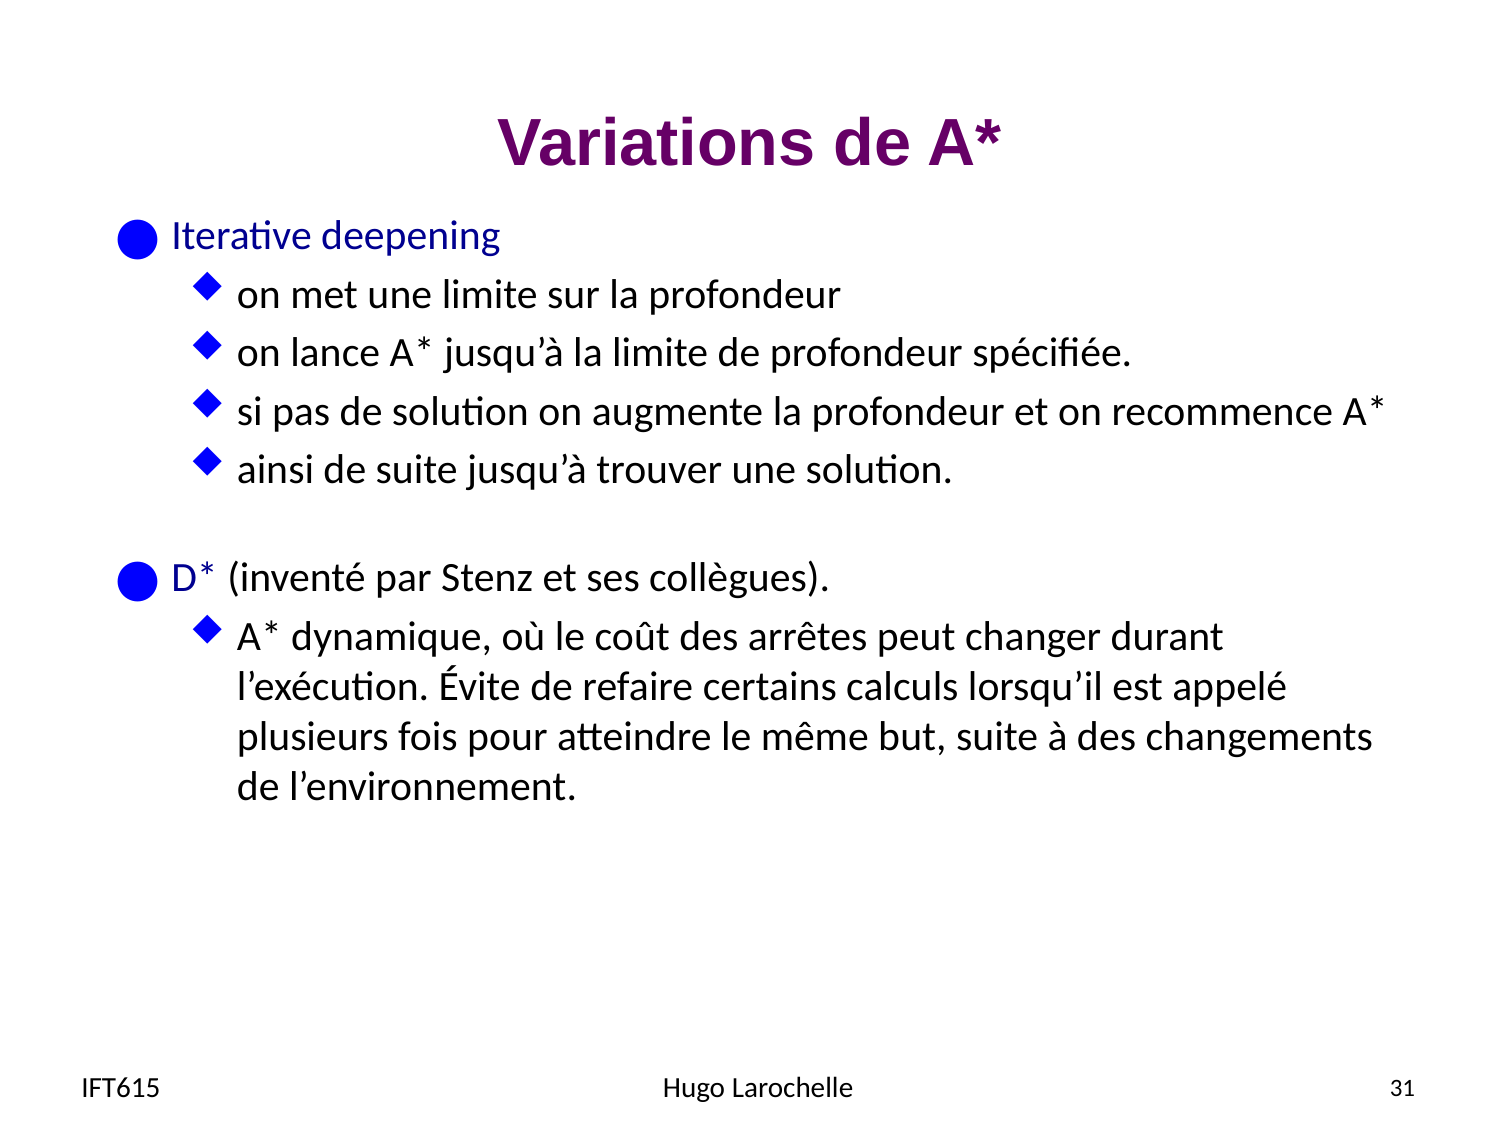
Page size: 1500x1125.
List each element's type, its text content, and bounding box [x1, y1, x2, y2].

slide_number IFT615 [66, 1056, 356, 1117]
footer Hugo Larochelle [520, 1056, 996, 1117]
list Iterative deepening on met une limite sur la profondeur on lance A* jusqu’à la limite de profondeur spécifiée. si pas de solution on augmente la profondeur et on recommence A* ainsi de suite jusqu’à trouver une solution. D* (inventé par Stenz et ses collègues). A* dynamique, où le coût des arrêtes peut changer durant l’exécution. Évite de refaire certains calculs lorsqu’il est appelé plusieurs fois pour atteindre le même but, suite à des changements de l’environnement. [99, 233, 1414, 1004]
title Variations de A* [75, 45, 1425, 233]
slide_number 31 [1080, 1056, 1431, 1117]
